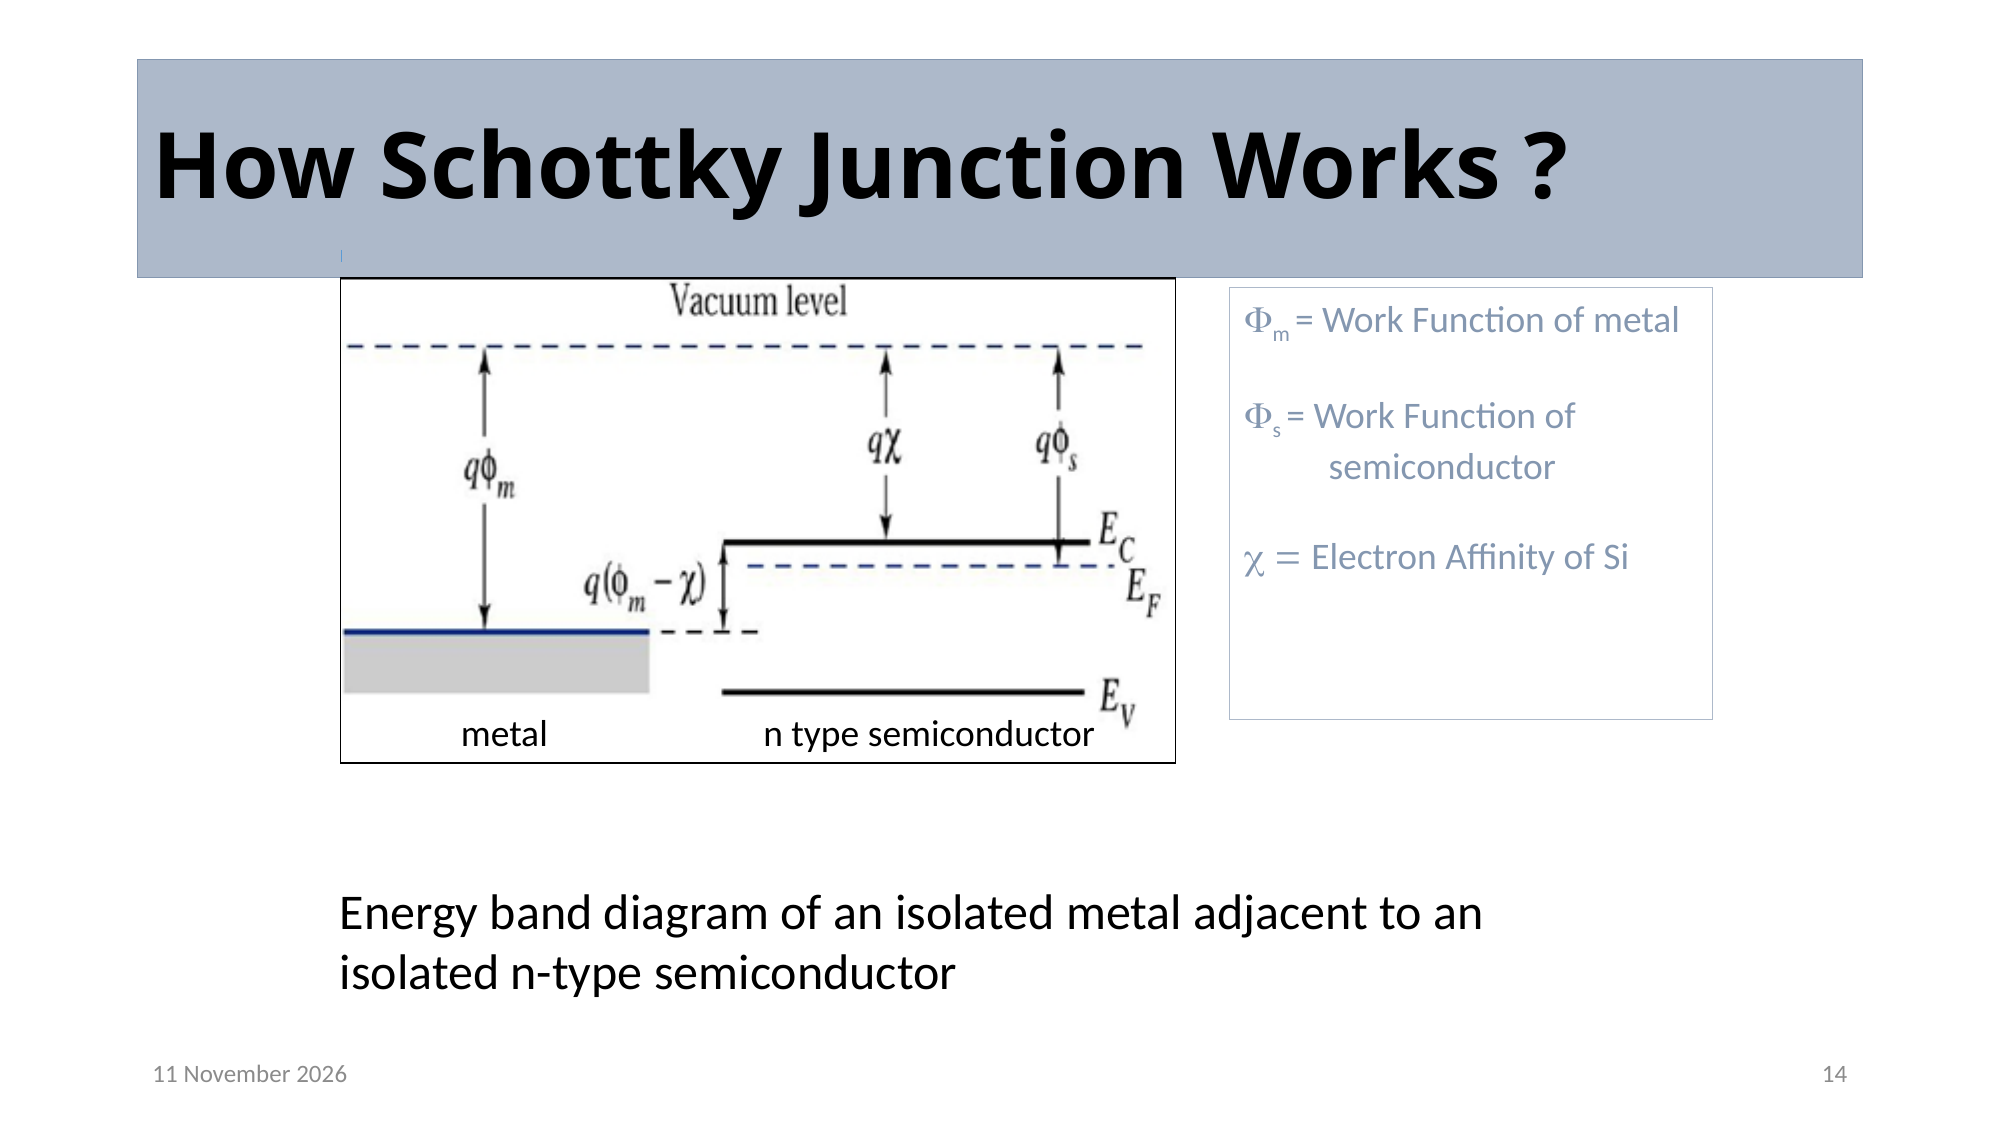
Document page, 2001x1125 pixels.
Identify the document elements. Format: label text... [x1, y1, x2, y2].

picture [341, 278, 1175, 763]
slide_number 14 [1412, 1042, 1863, 1103]
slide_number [137, 1042, 588, 1103]
text_box Fm = Work Function of metal Fs = Work Function of semiconductor c = Electron Affinity of Si [1229, 287, 1713, 720]
title How Schottky Junction Works ? [137, 59, 1863, 278]
text_box Energy band diagram of an isolated metal adjacent to an isolated n-type semiconductor [325, 812, 1625, 1068]
